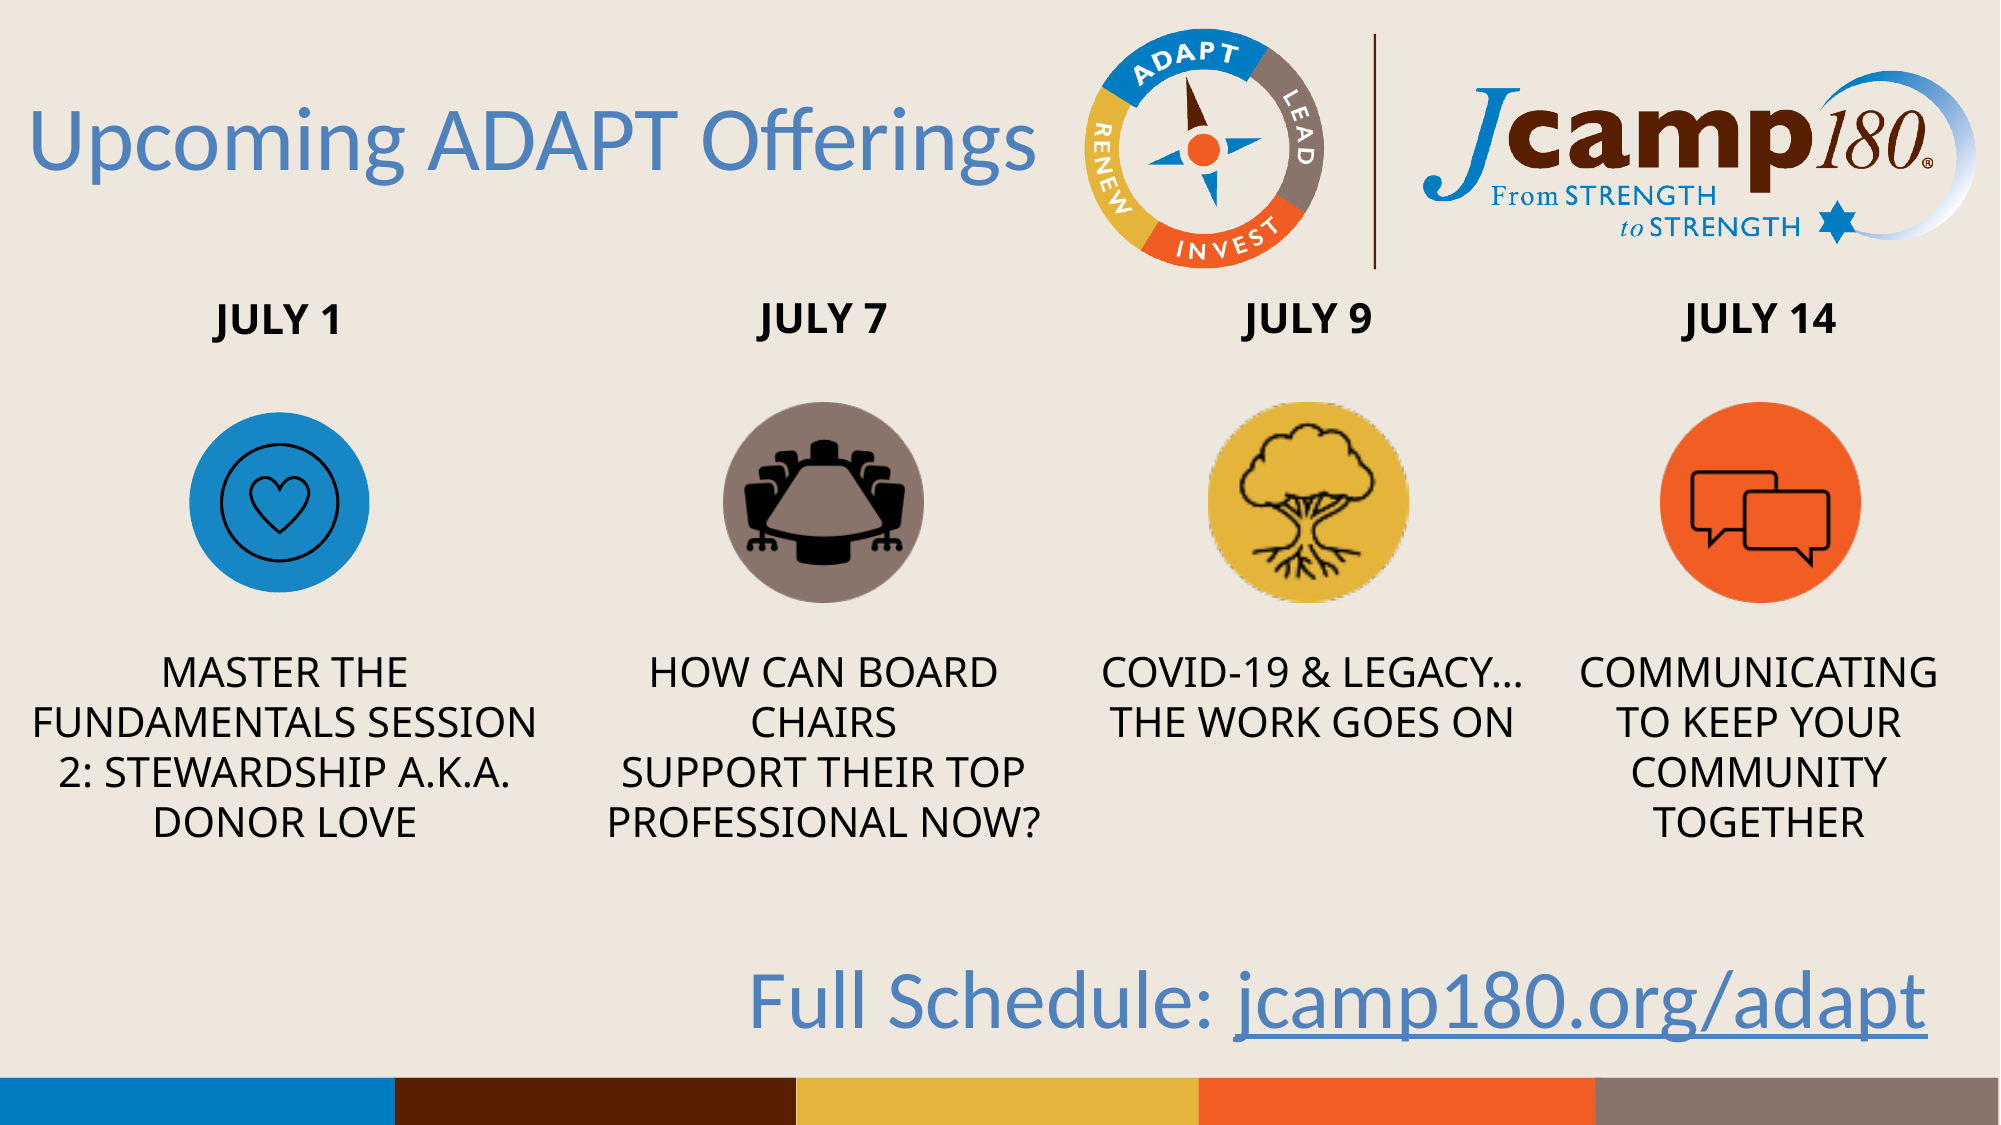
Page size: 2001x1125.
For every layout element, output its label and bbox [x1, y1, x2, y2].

text_box [189, 412, 370, 593]
picture [0, 0, 2000, 1125]
